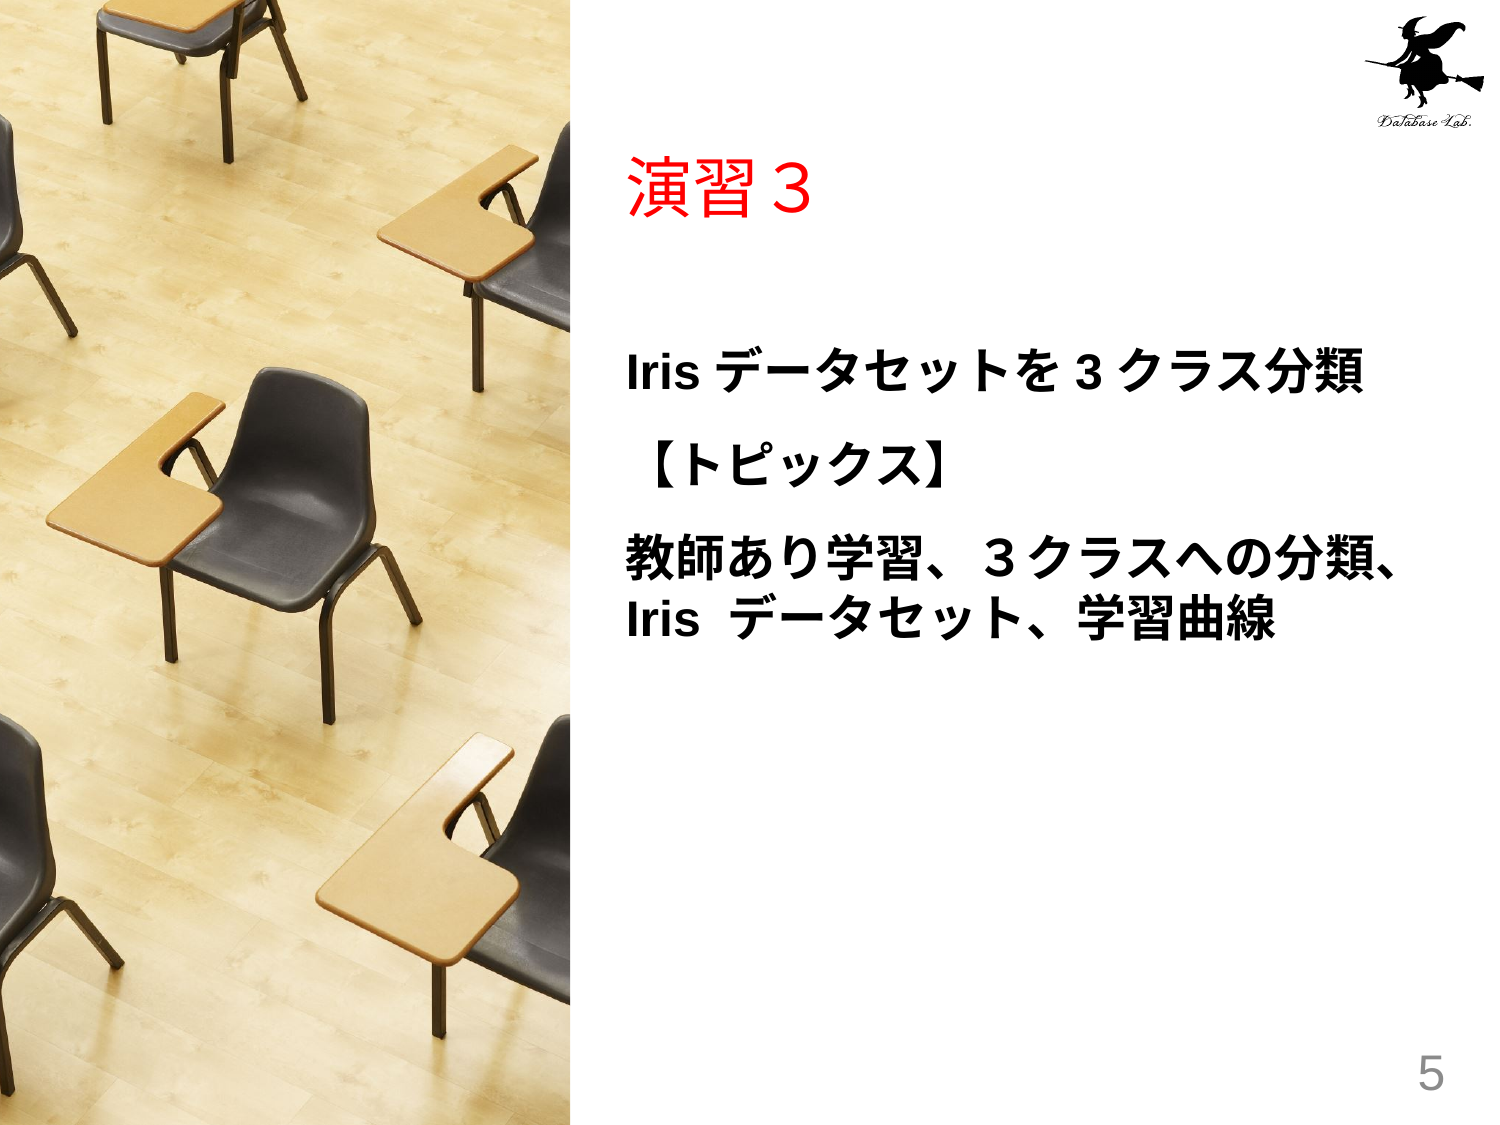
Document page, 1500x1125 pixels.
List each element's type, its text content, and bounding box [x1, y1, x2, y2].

title 演習３ [610, 103, 1422, 315]
list Irisデータセットを3クラス分類 【トピックス】 教師あり学習、３クラスへの分類、Iris データセット、学習曲線 [610, 332, 1422, 1092]
picture [1362, 14, 1486, 130]
slide_number 5 [1314, 1044, 1461, 1104]
picture [0, 0, 571, 1125]
